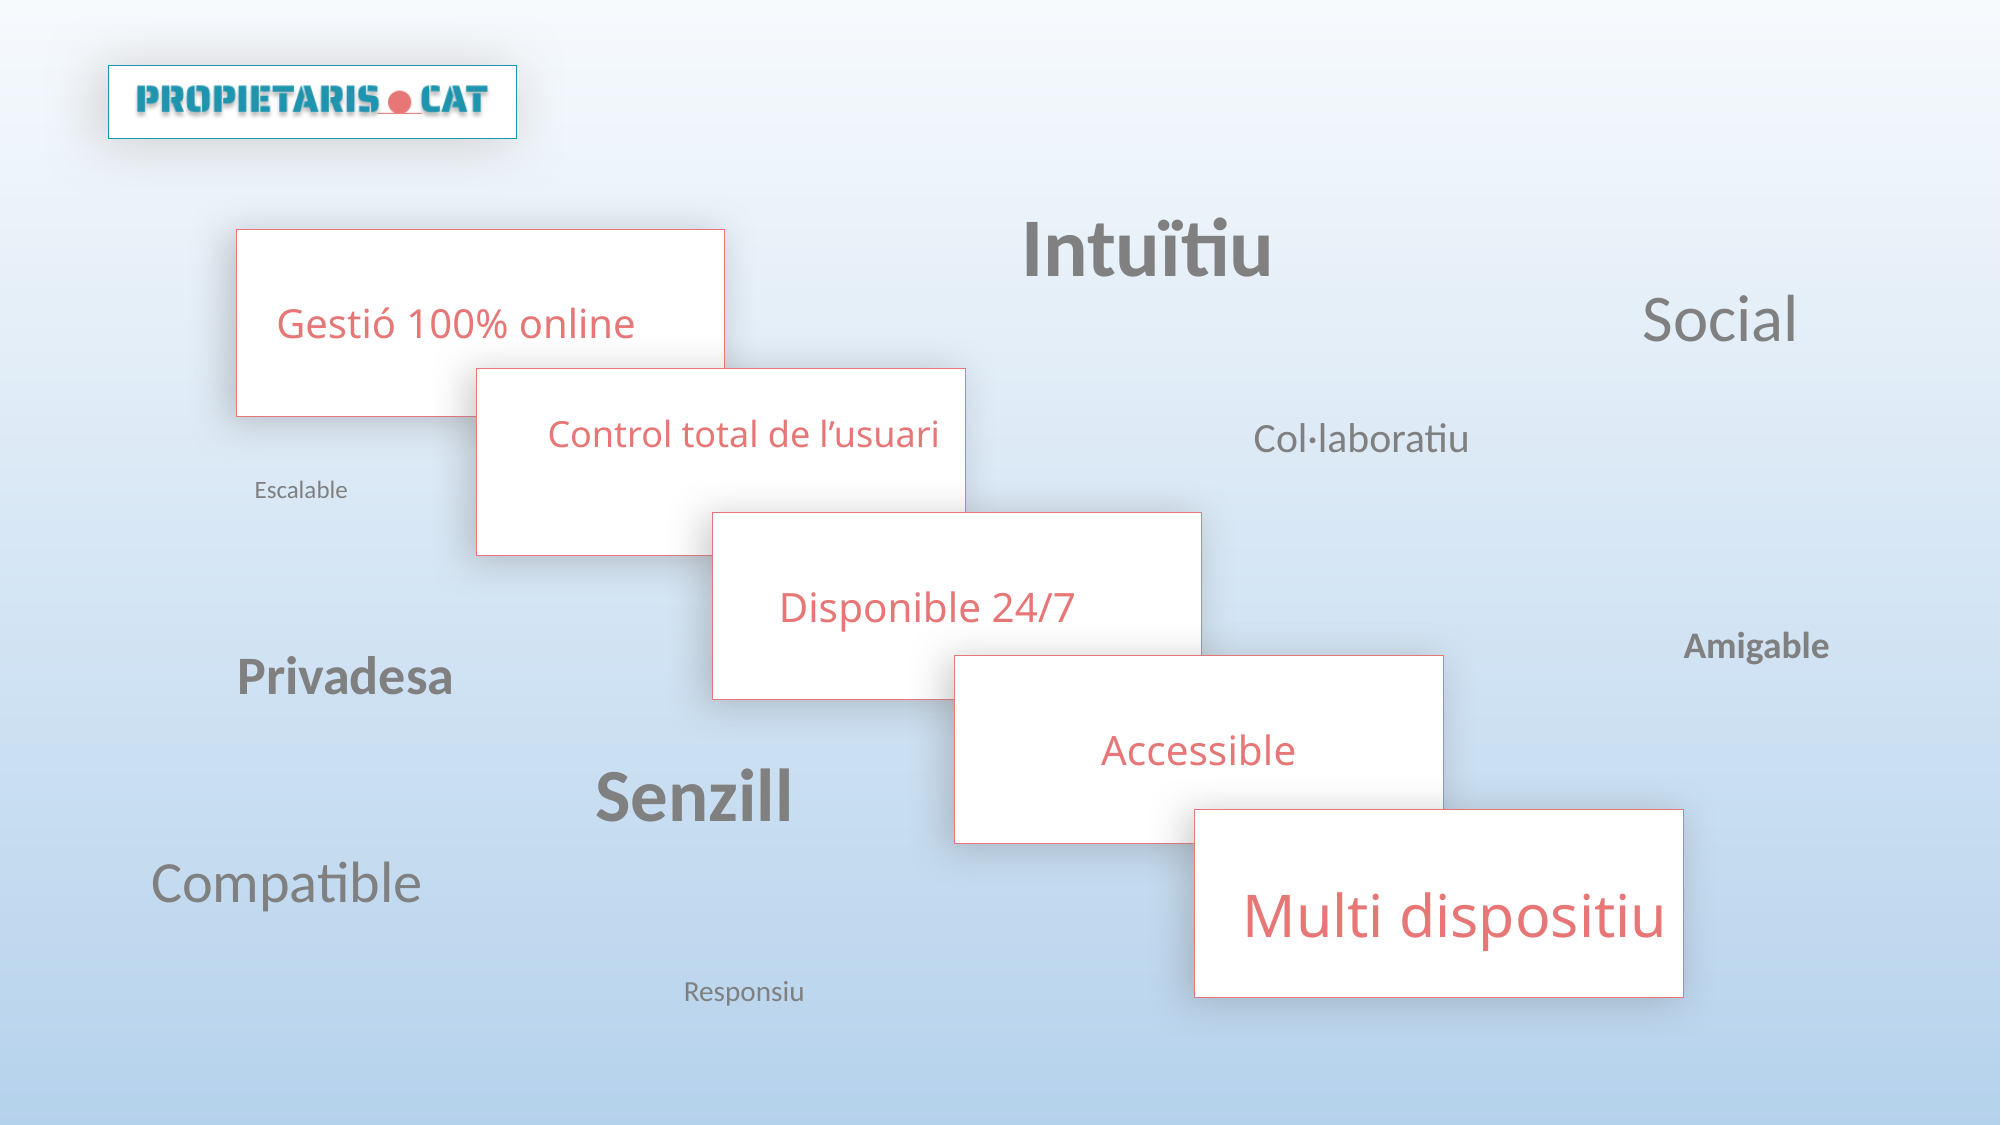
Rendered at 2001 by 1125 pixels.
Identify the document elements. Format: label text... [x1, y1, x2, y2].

text_box Control total de l’usuari [476, 368, 966, 556]
text_box Compatible [136, 837, 438, 922]
text_box Multi dispositiu [1194, 809, 1684, 998]
text_box Col·laboratiu [1239, 403, 1486, 469]
picture [108, 65, 517, 139]
text_box Intuïtiu [1006, 185, 1290, 301]
text_box Responsiu [669, 965, 820, 1015]
text_box Accessible [954, 655, 1444, 844]
text_box Social [1627, 267, 1814, 363]
text_box Amigable [1668, 613, 1846, 674]
text_box Privadesa [222, 633, 470, 713]
text_box Disponible 24/7 [712, 512, 1202, 700]
text_box Senzill [580, 738, 809, 844]
text_box Escalable [239, 466, 363, 512]
text_box Gestió 100% online [236, 229, 725, 417]
